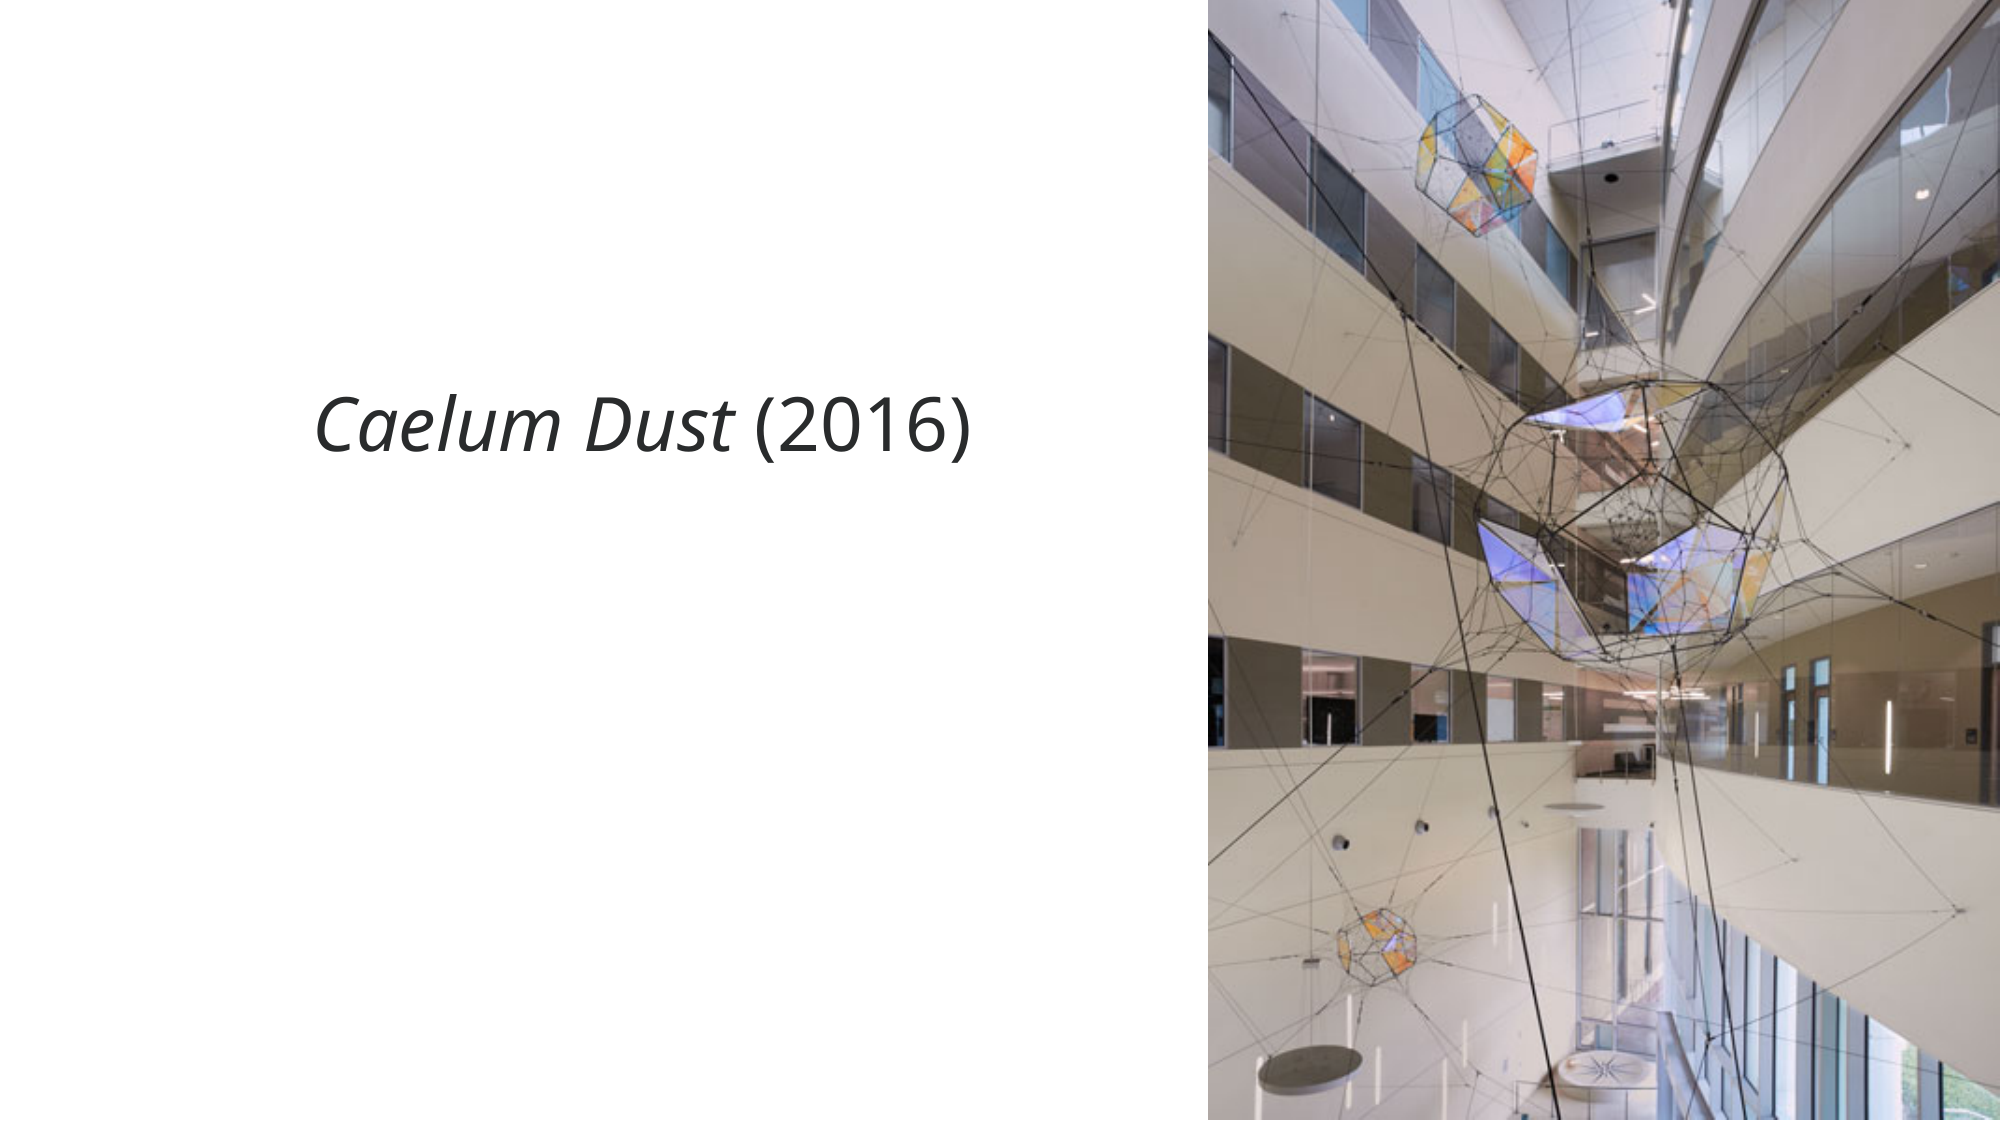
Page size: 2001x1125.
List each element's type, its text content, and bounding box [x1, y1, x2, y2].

text_box Caelum Dust (2016) [134, 379, 1169, 492]
picture [1208, 0, 2000, 1120]
